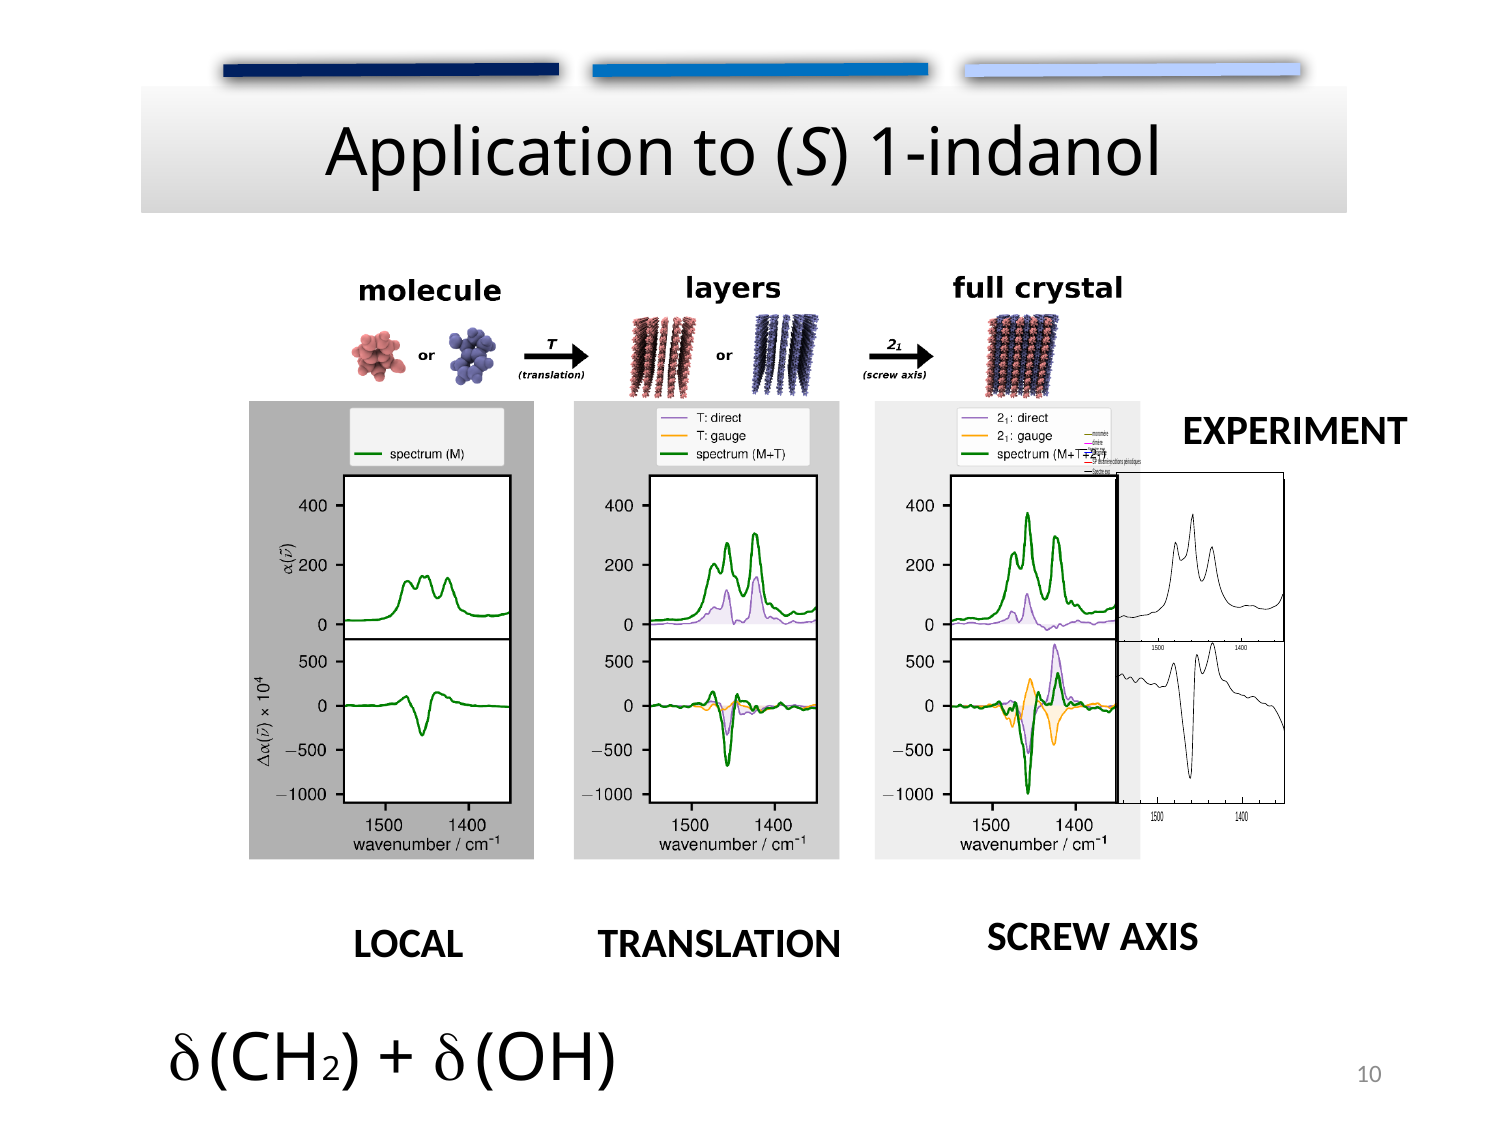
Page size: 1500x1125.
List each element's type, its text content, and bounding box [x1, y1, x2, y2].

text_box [1070, 427, 1319, 880]
text_box EXPERIMENT [1167, 395, 1424, 461]
text_box LOCAL [338, 907, 479, 973]
picture [223, 263, 1162, 880]
text_box  (CH2) +  (OH) [153, 1006, 632, 1101]
slide_number 10 [1059, 1042, 1397, 1103]
text_box TRANSLATION [582, 907, 857, 973]
text_box Application to (S) 1-indanol [141, 86, 1347, 213]
text_box SCREW AXIS [972, 901, 1214, 966]
